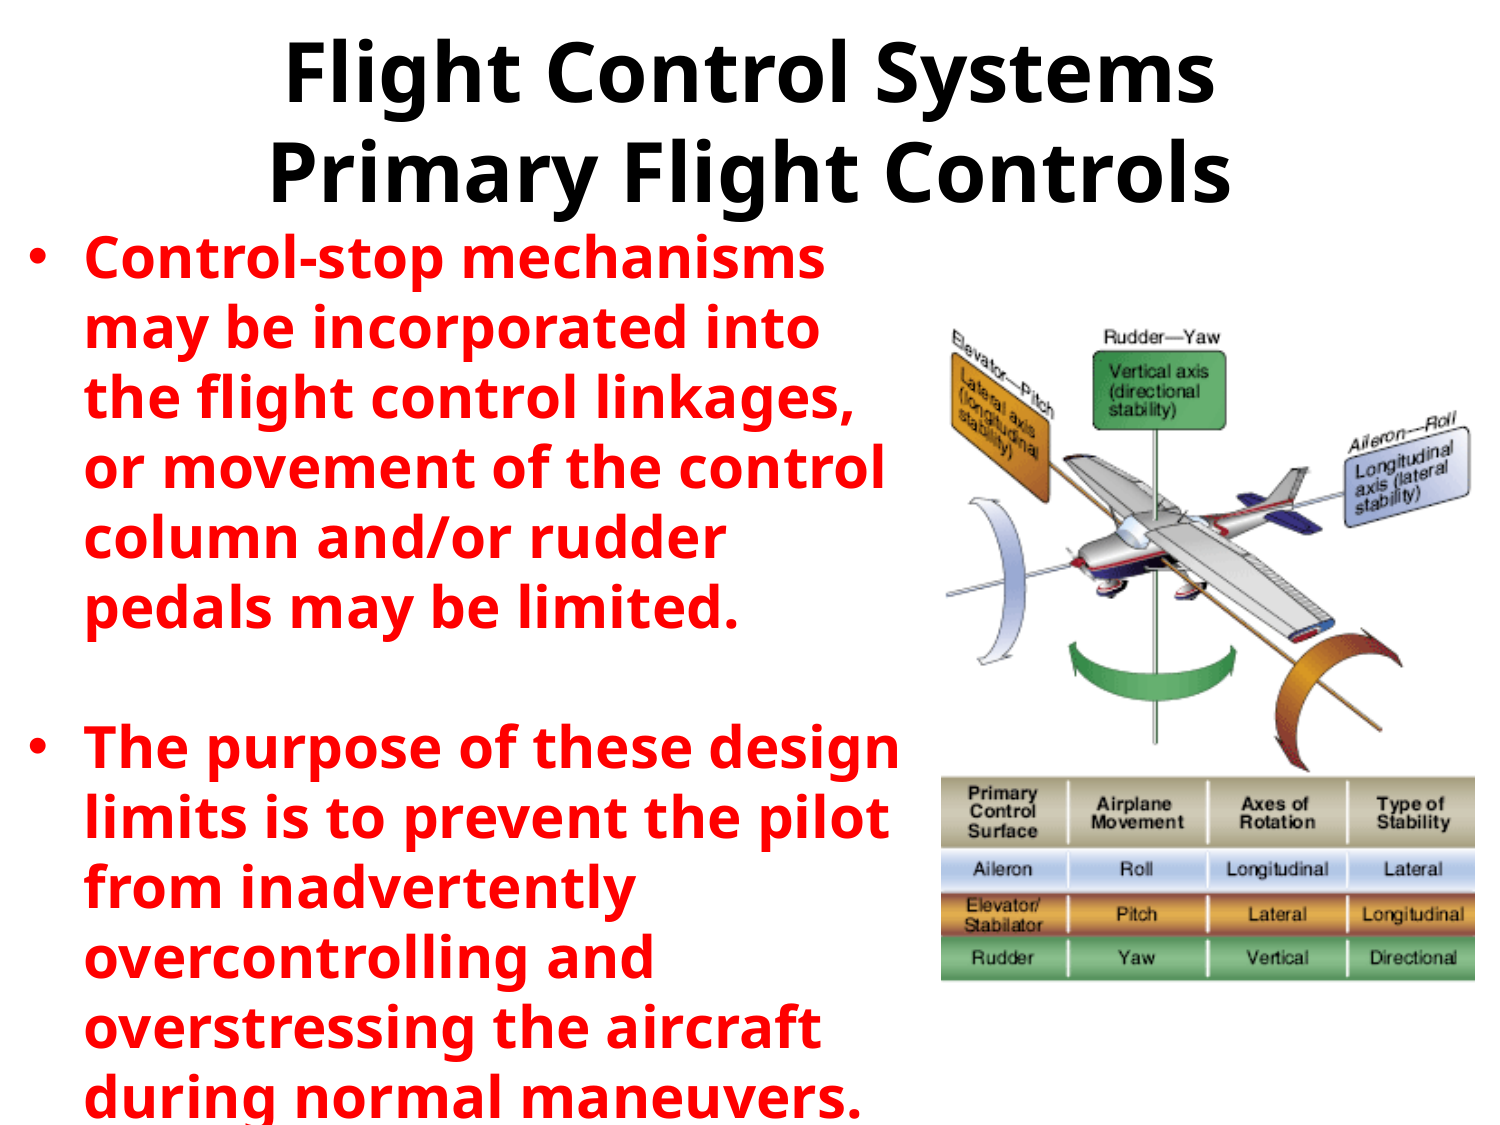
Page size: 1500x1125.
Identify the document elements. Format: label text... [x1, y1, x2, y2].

text_box Control-stop mechanisms may be incorporated into the flight control linkages, or movement of the control column and/or rudder pedals may be limited. The purpose of these design limits is to prevent the pilot from inadvertently overcontrolling and overstressing the aircraft during normal maneuvers. [12, 212, 938, 1125]
picture [941, 313, 1476, 988]
title Flight Control Systems Primary Flight Controls [75, 24, 1425, 213]
